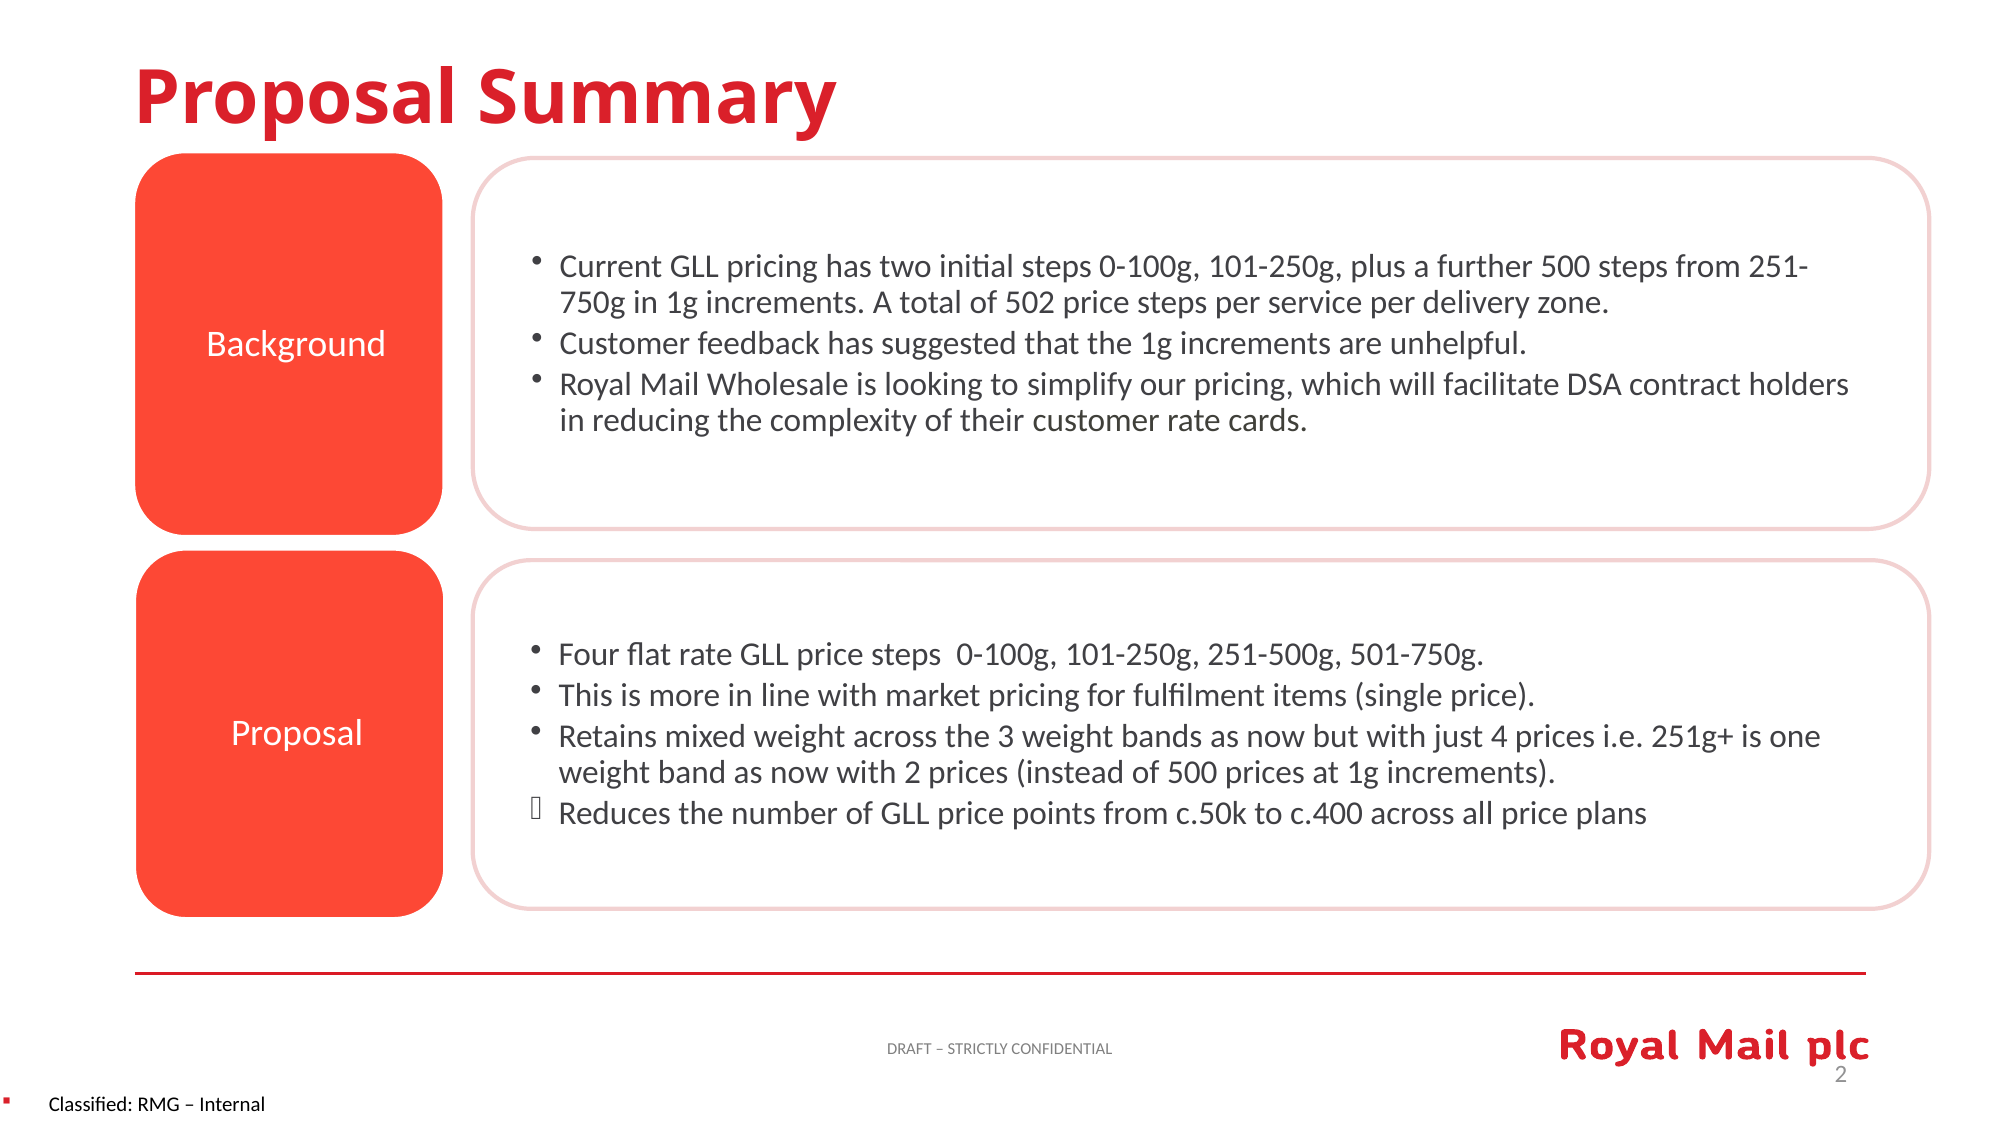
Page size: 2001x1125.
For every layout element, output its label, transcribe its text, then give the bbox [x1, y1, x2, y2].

text_box 2 [1412, 1042, 1863, 1103]
title Proposal Summary [133, 45, 1909, 145]
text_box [132, 147, 1955, 922]
